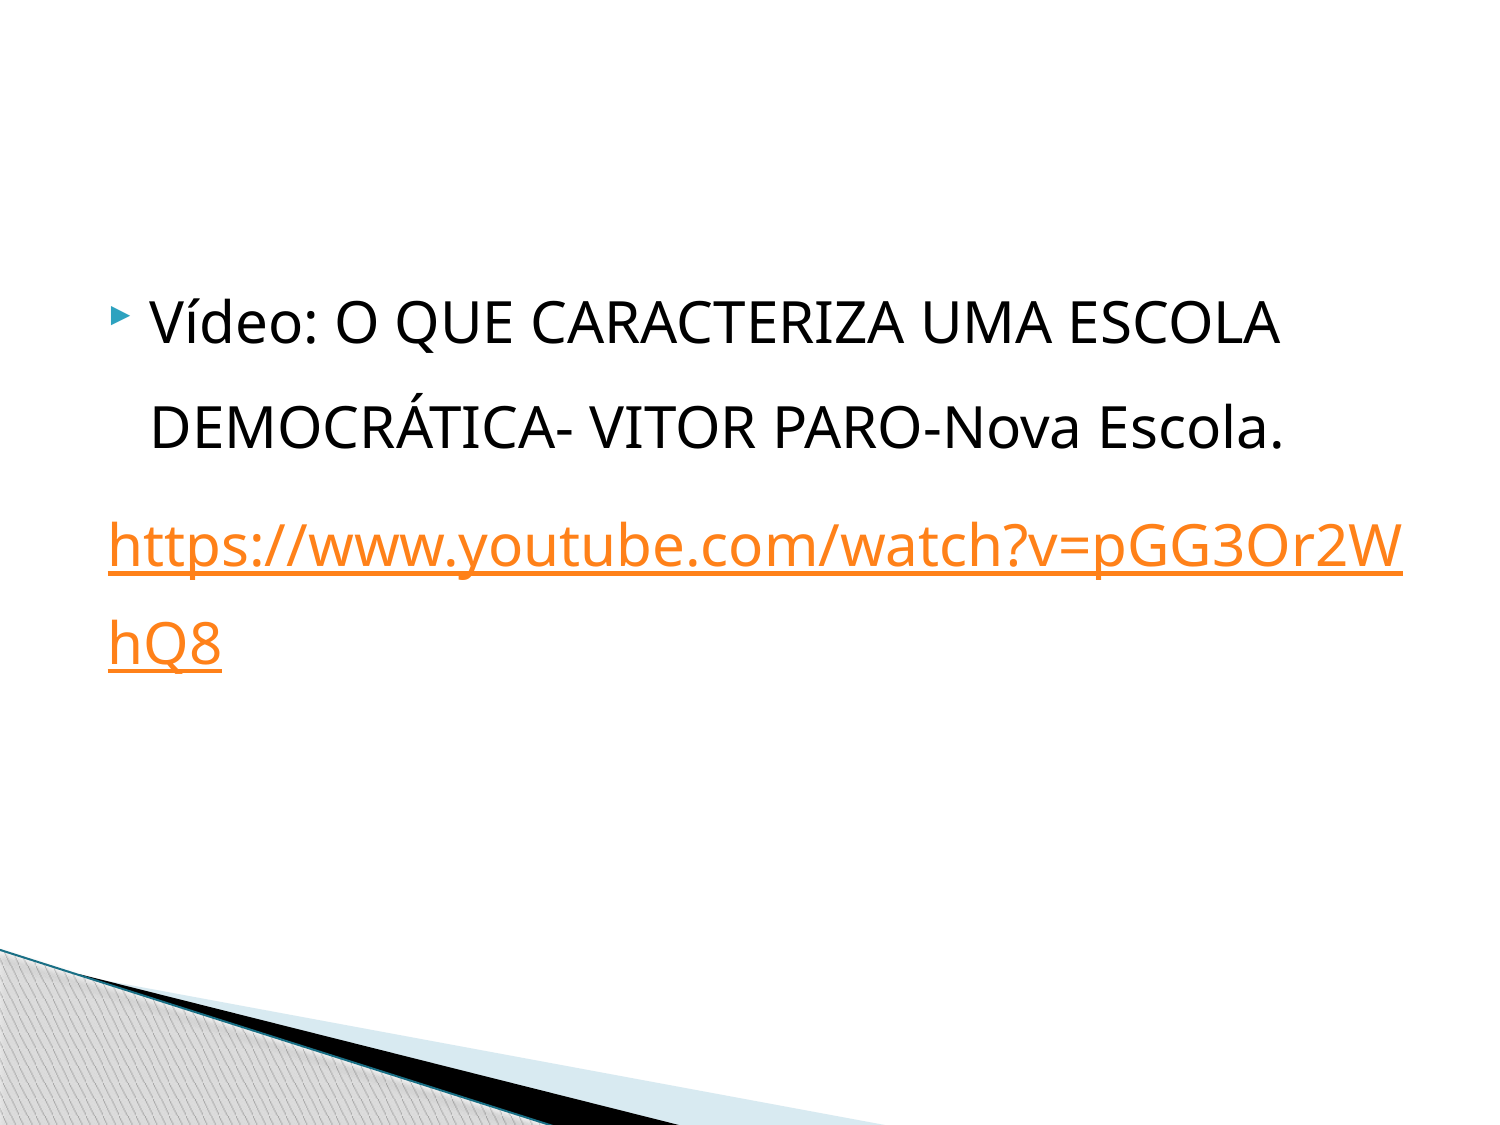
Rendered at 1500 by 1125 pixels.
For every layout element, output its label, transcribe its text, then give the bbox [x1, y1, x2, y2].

list Vídeo: O QUE CARACTERIZA UMA ESCOLA DEMOCRÁTICA- VITOR PARO-Nova Escola. https://www.youtube.com/watch?v=pGG3Or2WhQ8 [75, 243, 1425, 986]
